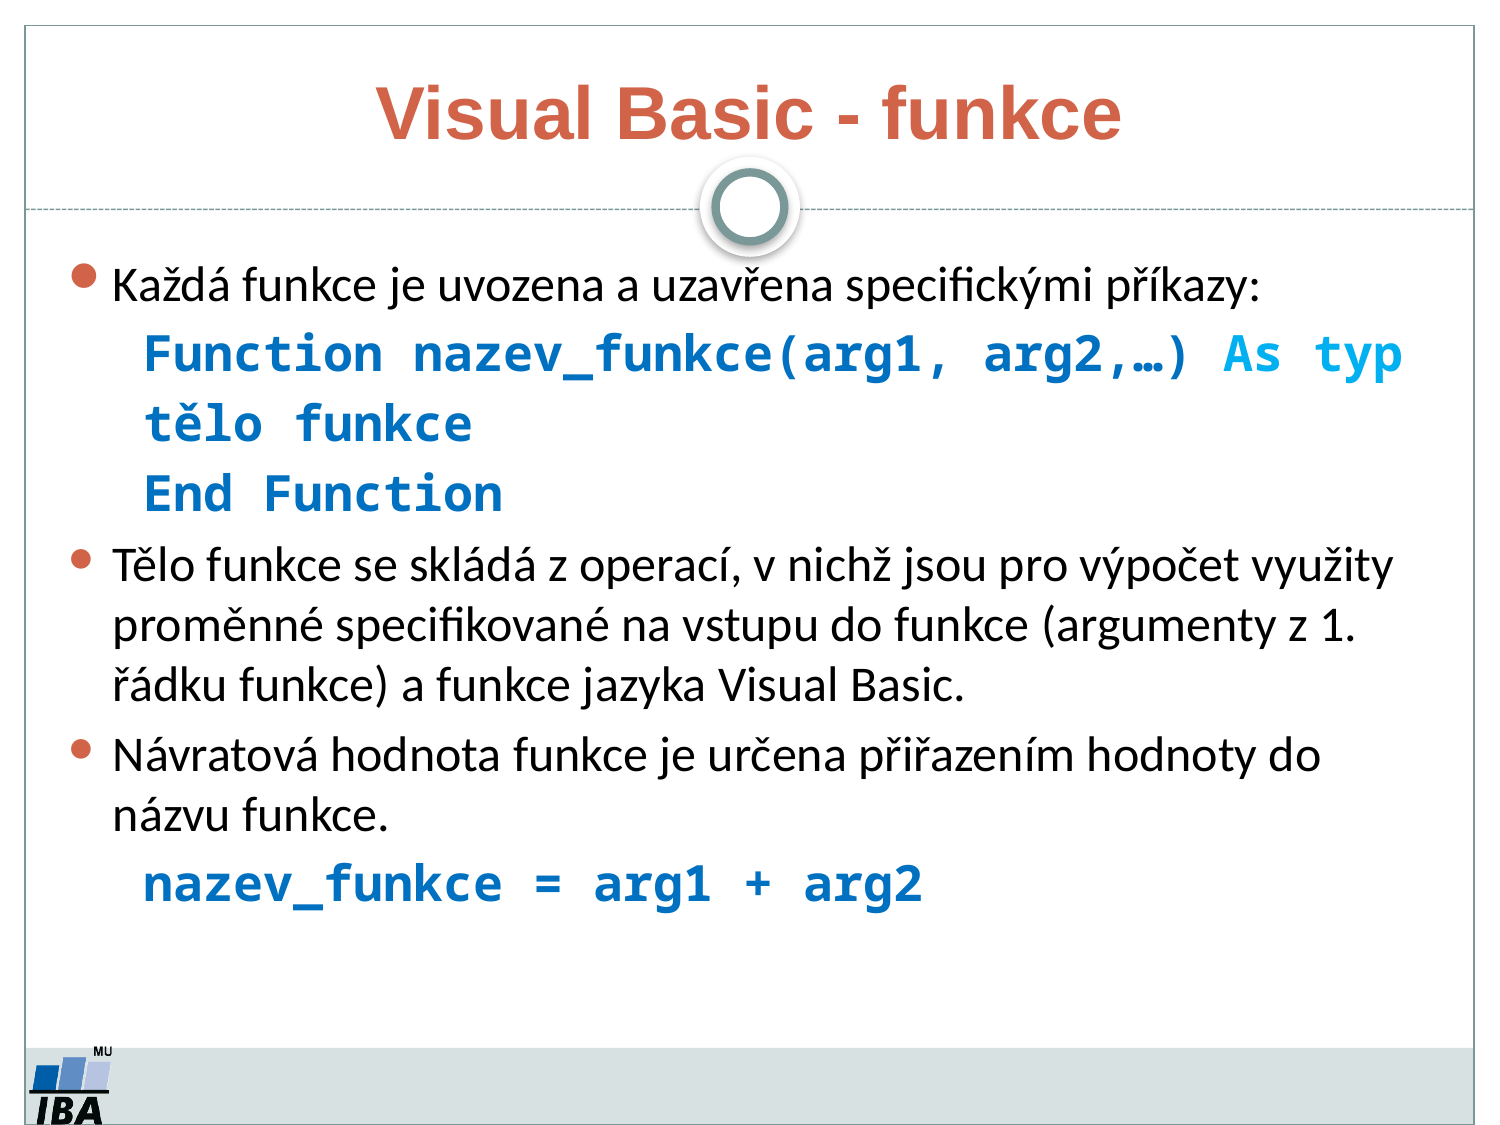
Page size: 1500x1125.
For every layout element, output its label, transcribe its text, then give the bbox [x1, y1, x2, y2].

title Visual Basic - funkce [49, 37, 1450, 163]
picture [29, 1046, 112, 1125]
text_box Každá funkce je uvozena a uzavřena specifickými příkazy: Function nazev_funkce(arg1, arg2,…) As typ tělo funkce End Function Tělo funkce se skládá z operací, v nichž jsou pro výpočet využity proměnné specifikované na vstupu do funkce (argumenty z 1. řádku funkce) a funkce jazyka Visual Basic. Návratová hodnota funkce je určena přiřazením hodnoty do názvu funkce. nazev_funkce = arg1 + arg2 [53, 243, 1424, 965]
